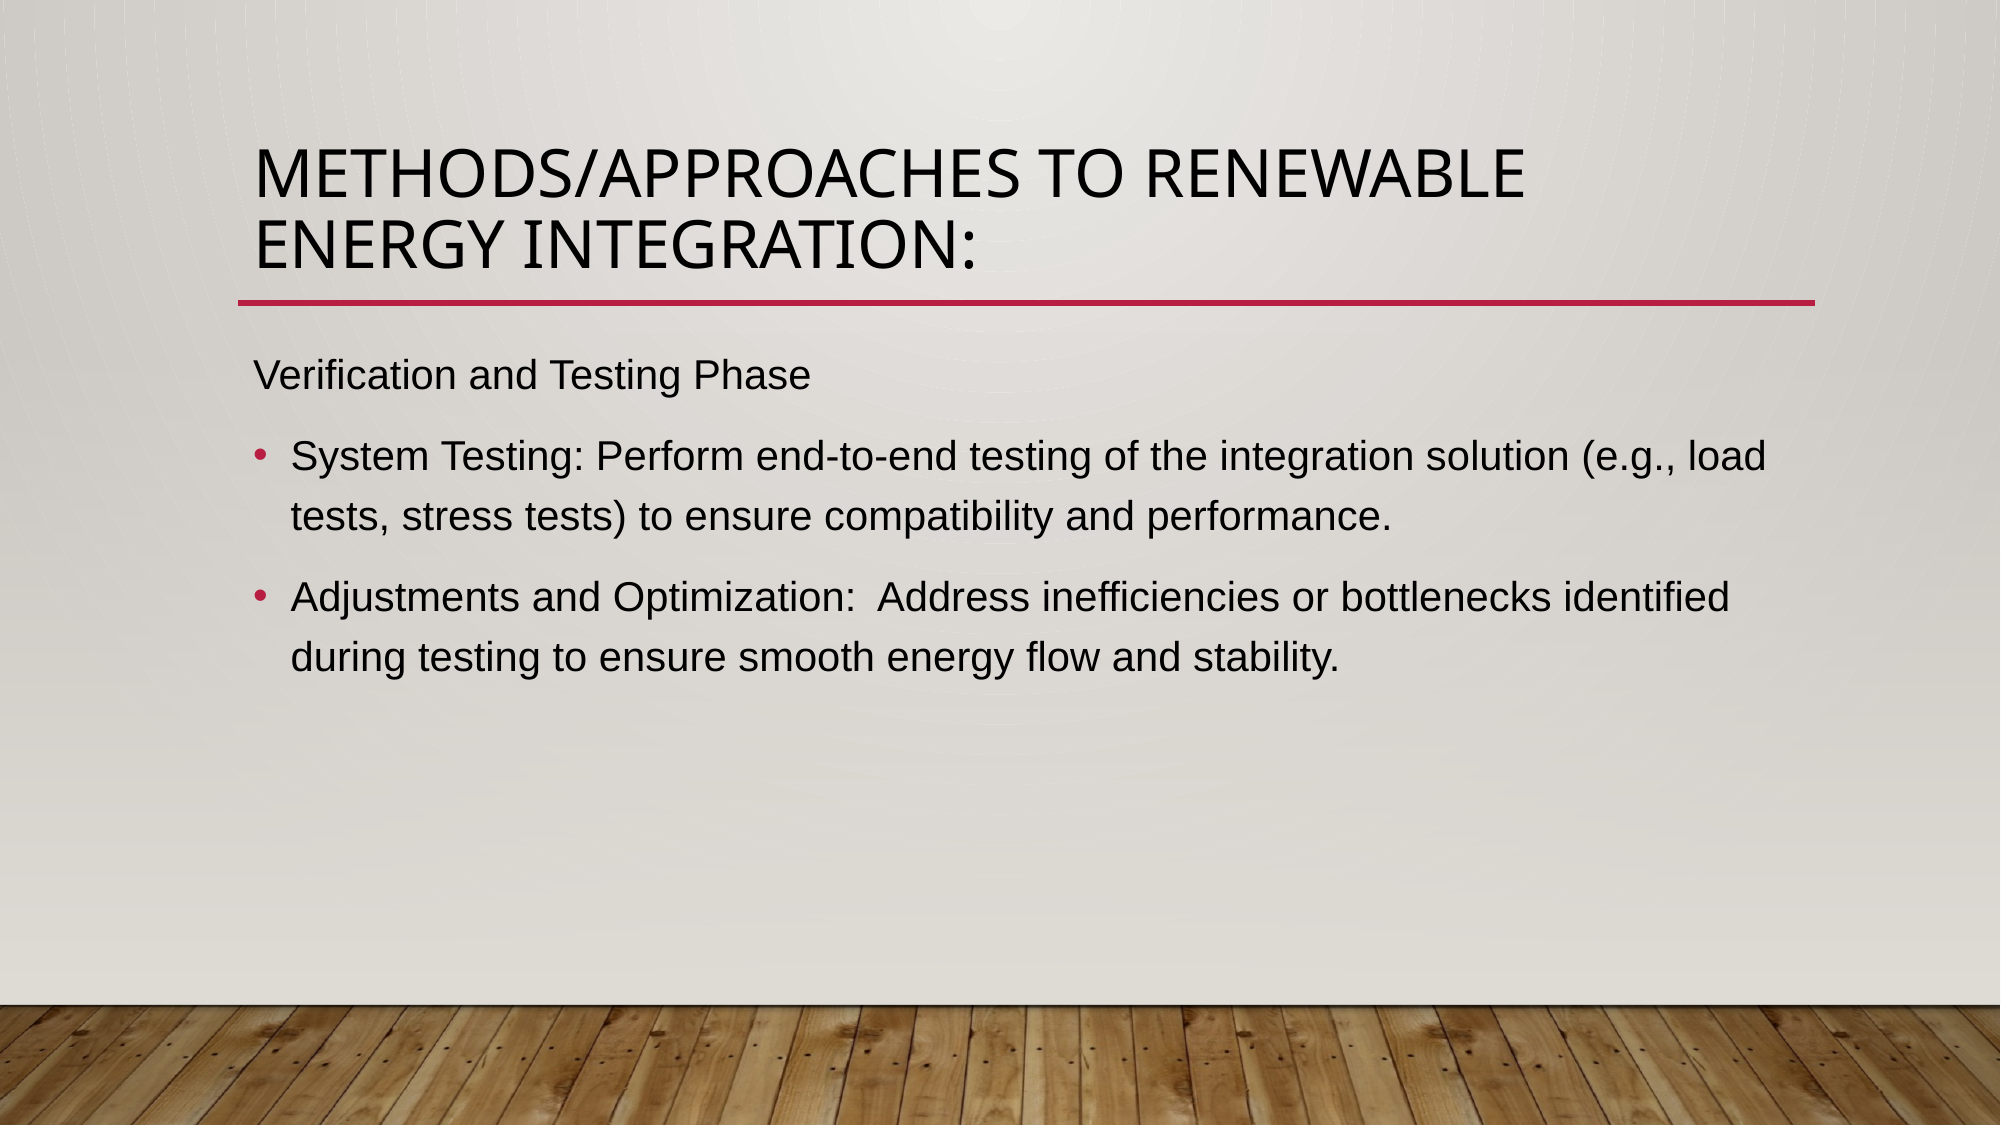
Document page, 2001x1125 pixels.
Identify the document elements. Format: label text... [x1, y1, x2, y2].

picture [0, 1005, 2000, 1125]
list Verification and Testing Phase System Testing: Perform end-to-end testing of the integration solution (e.g., load tests, stress tests) to ensure compatibility and performance. Adjustments and Optimization: Address inefficiencies or bottlenecks identified during testing to ensure smooth energy flow and stability. [238, 330, 1814, 897]
title Methods/Approaches to Renewable Energy IntegratioN: [238, 131, 1814, 305]
